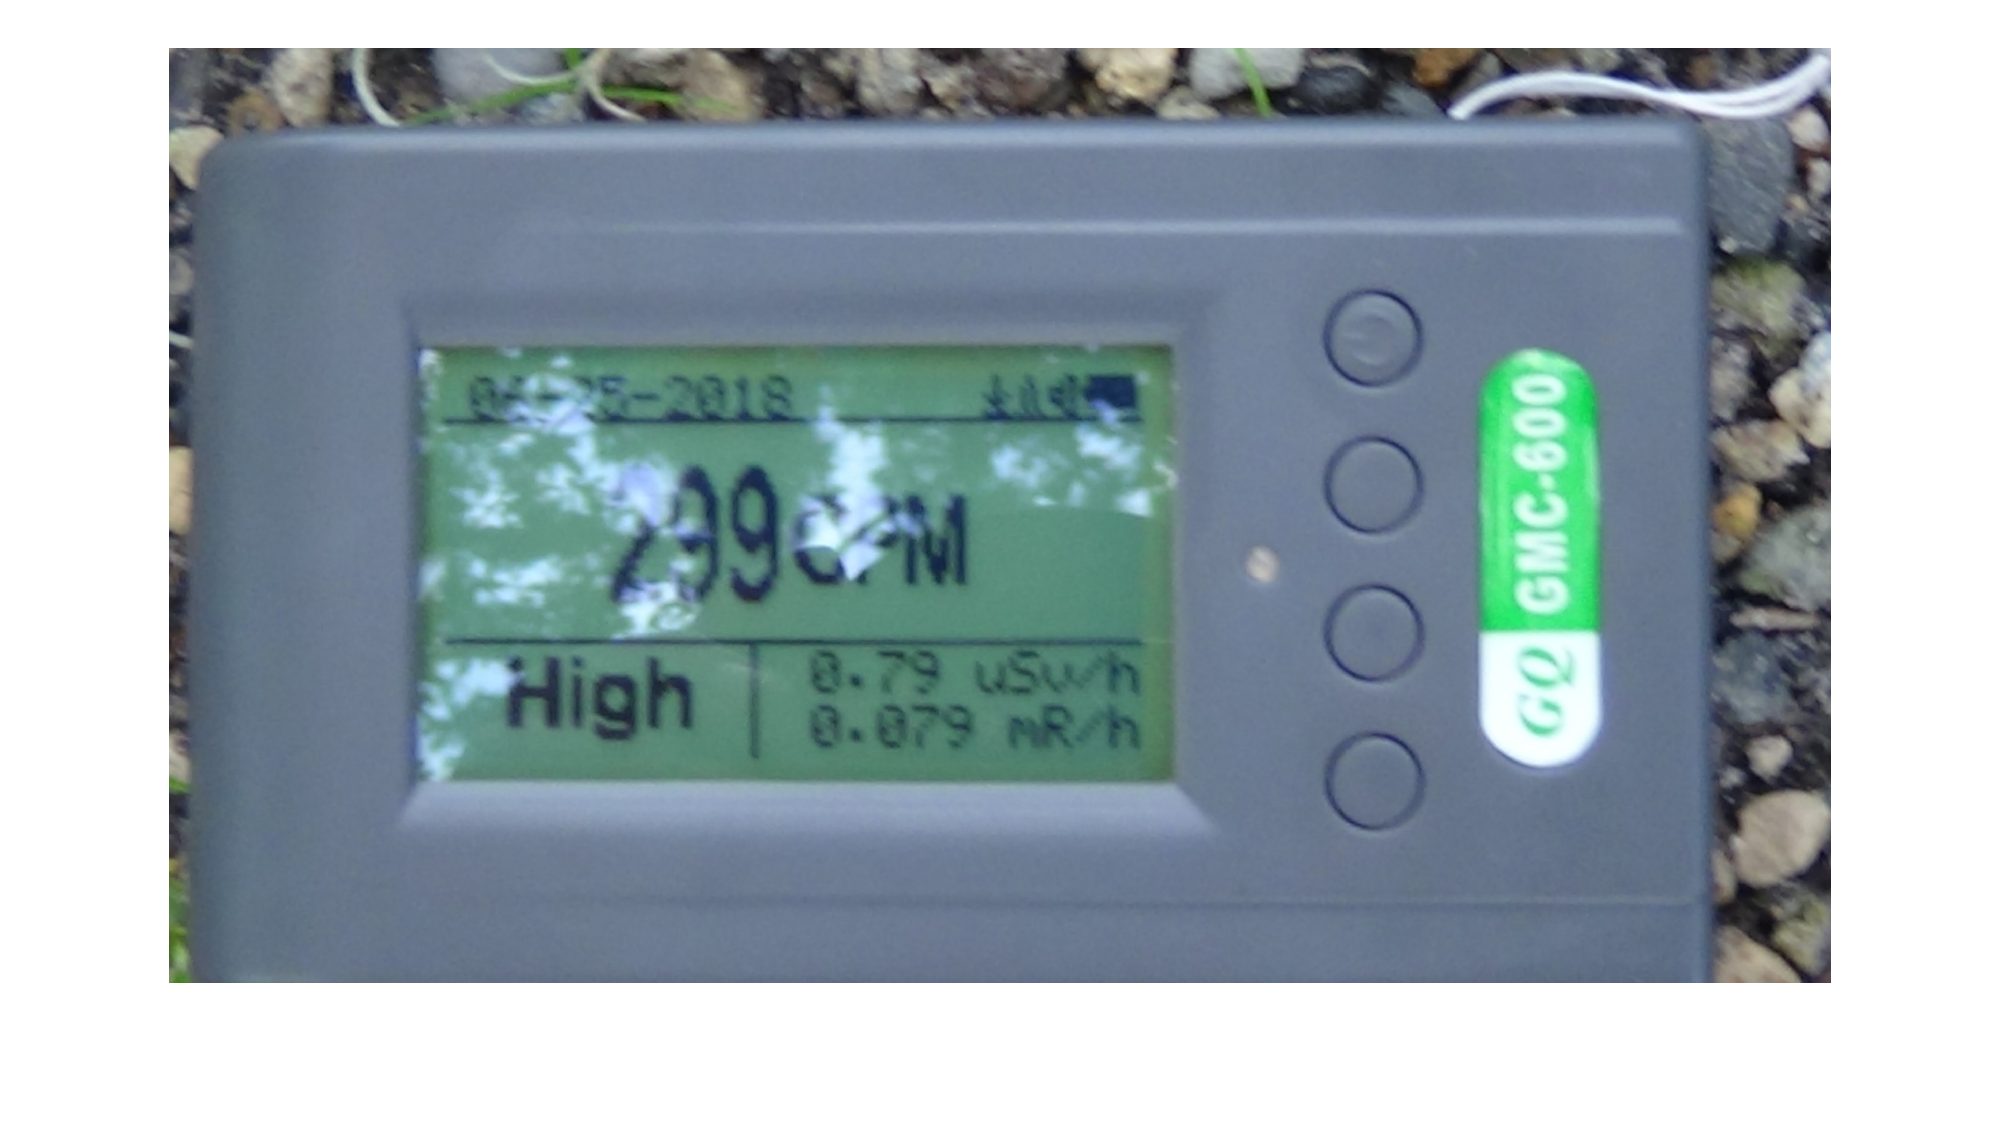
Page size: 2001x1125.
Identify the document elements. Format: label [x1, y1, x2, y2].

list [169, 48, 1831, 983]
